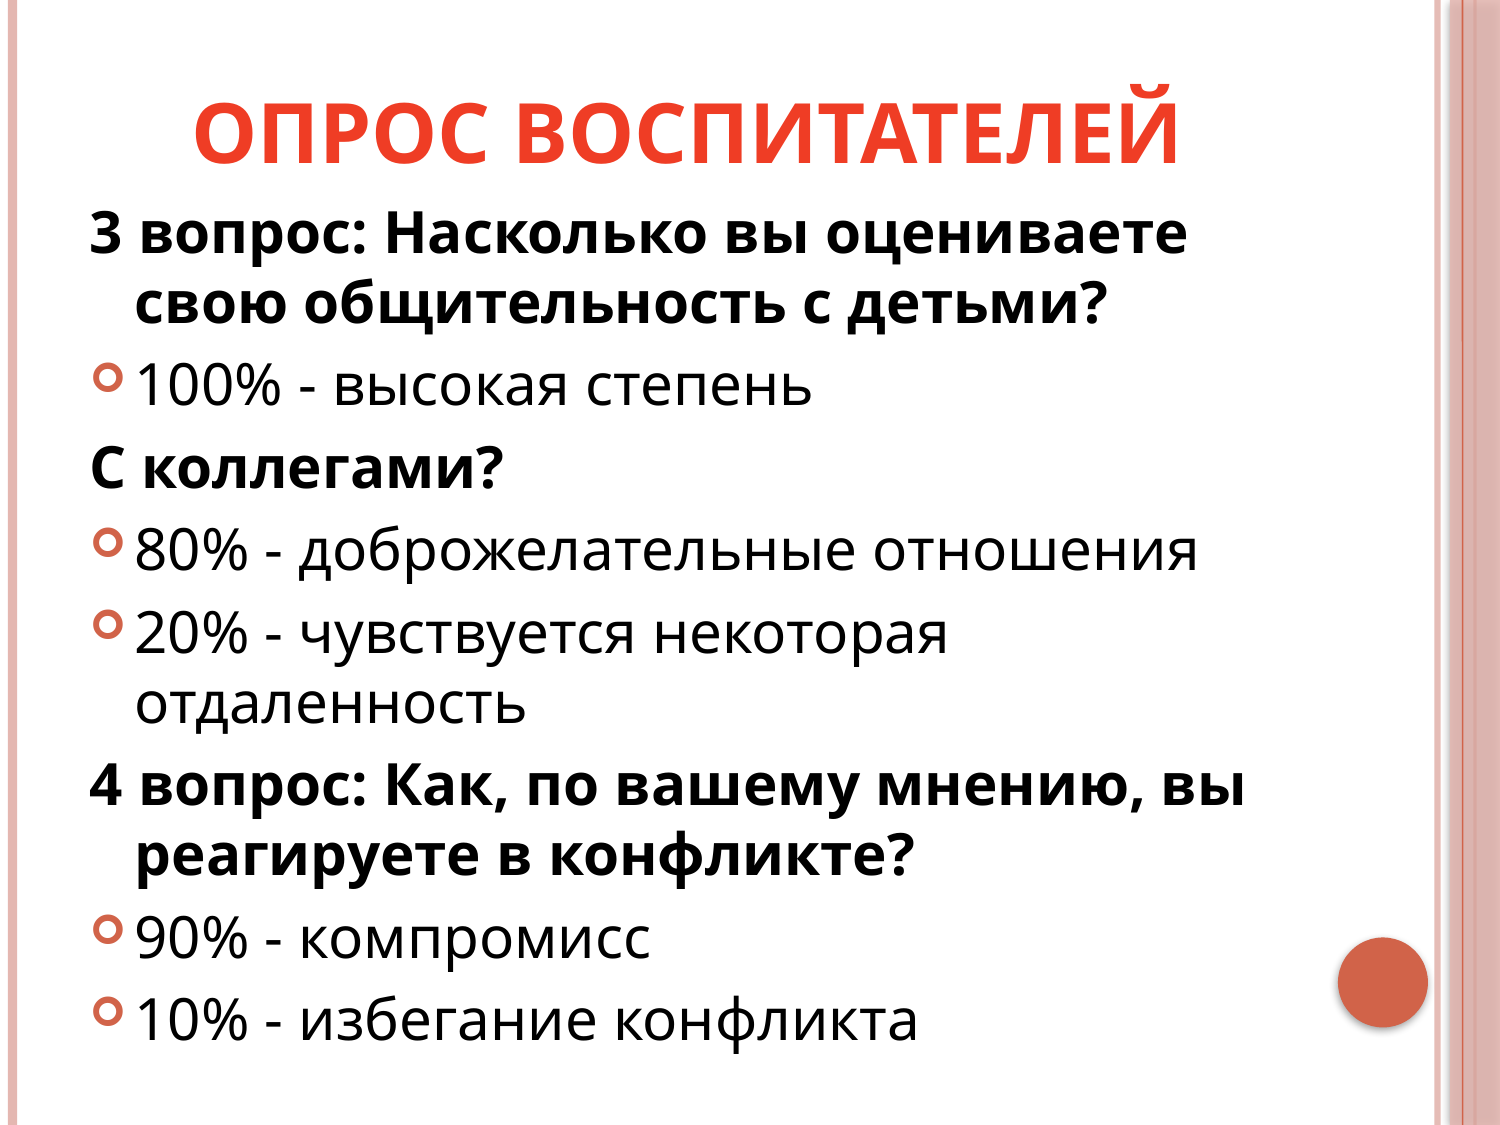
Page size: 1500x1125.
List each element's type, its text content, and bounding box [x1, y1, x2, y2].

list 3 вопрос: Насколько вы оцениваете свою общительность с детьми? 100% - высокая степень С коллегами? 80% - доброжелательные отношения 20% - чувствуется некоторая отдаленность 4 вопрос: Как, по вашему мнению, вы реагируете в конфликте? 90% - компромисс 10% - избегание конфликта [75, 187, 1300, 1062]
title Опрос воспитателей [75, 45, 1300, 187]
